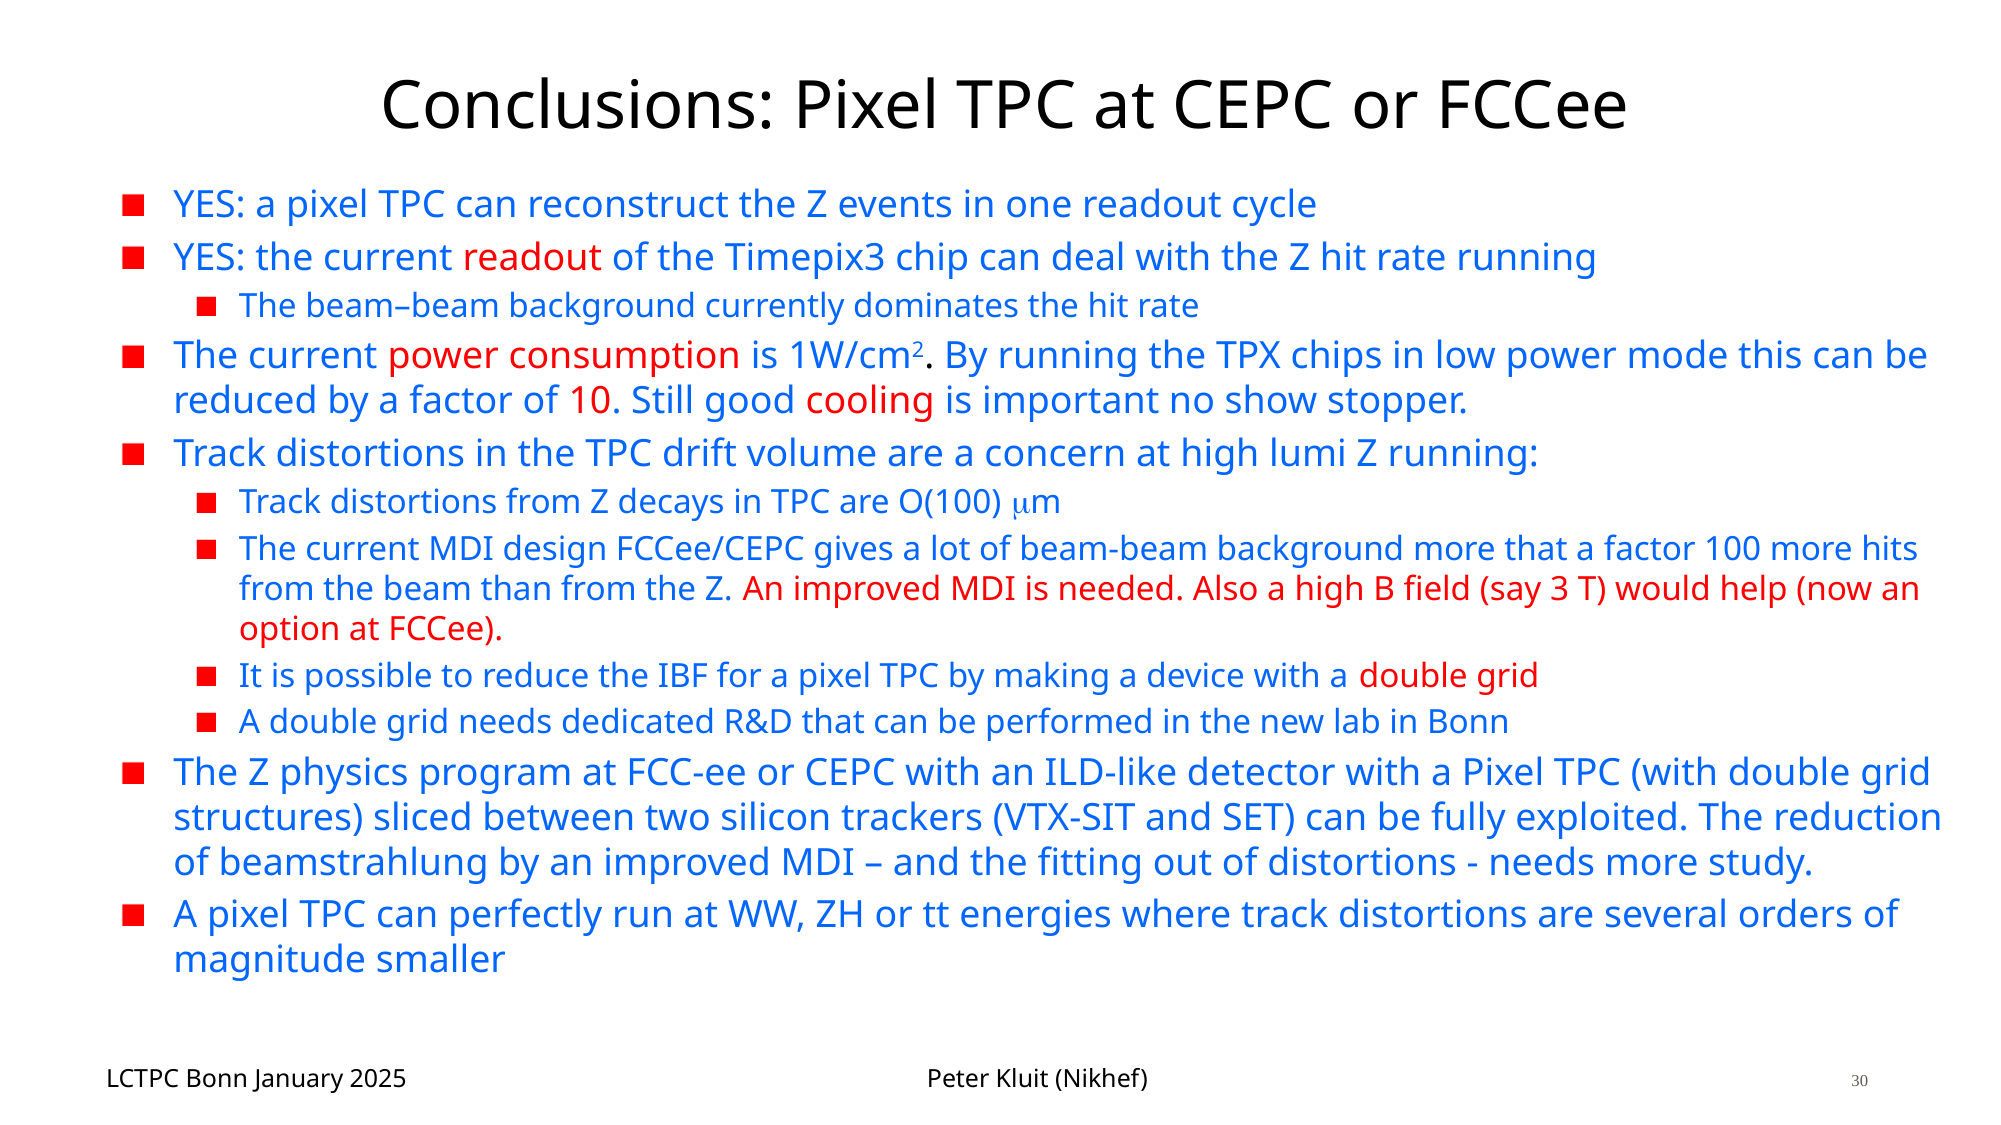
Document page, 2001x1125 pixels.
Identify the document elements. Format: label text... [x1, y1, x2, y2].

title Conclusions: Pixel TPC at CEPC or FCCee [155, 30, 1856, 149]
picture [117, 189, 144, 216]
picture [192, 292, 216, 316]
picture [117, 340, 144, 368]
picture [192, 535, 216, 559]
picture [117, 438, 144, 465]
picture [117, 899, 144, 926]
picture [192, 662, 216, 686]
picture [192, 488, 216, 513]
list YES: a pixel TPC can reconstruct the Z events in one readout cycle YES: the current readout of the Timepix3 chip can deal with the Z hit rate running The beam–beam background currently dominates the hit rate The current power consumption is 1W/cm2. By running the TPX chips in low power mode this can be reduced by a factor of 10. Still good cooling is important no show stopper. Track distortions in the TPC drift volume are a concern at high lumi Z running: Track distortions from Z decays in TPC are O(100) mm The current MDI design FCCee/CEPC gives a lot of beam-beam background more that a factor 100 more hits from the beam than from the Z. An improved MDI is needed. Also a high B field (say 3 T) would help (now an option at FCCee). It is possible to reduce the IBF for a pixel TPC by making a device with a double grid A double grid needs dedicated R&D that can be performed in the new lab in Bonn The Z physics program at FCC-ee or CEPC with an ILD-like detector with a Pixel TPC (with double grid structures) sliced between two silicon trackers (VTX-SIT and SET) can be fully exploited. The reduction of beamstrahlung by an improved MDI – and the fitting out of distortions - needs more study. A pixel TPC can perfectly run at WW, ZH or tt energies where track distortions are several orders of magnitude smaller [102, 172, 1974, 996]
picture [117, 241, 144, 269]
picture [117, 757, 144, 784]
picture [192, 708, 216, 732]
